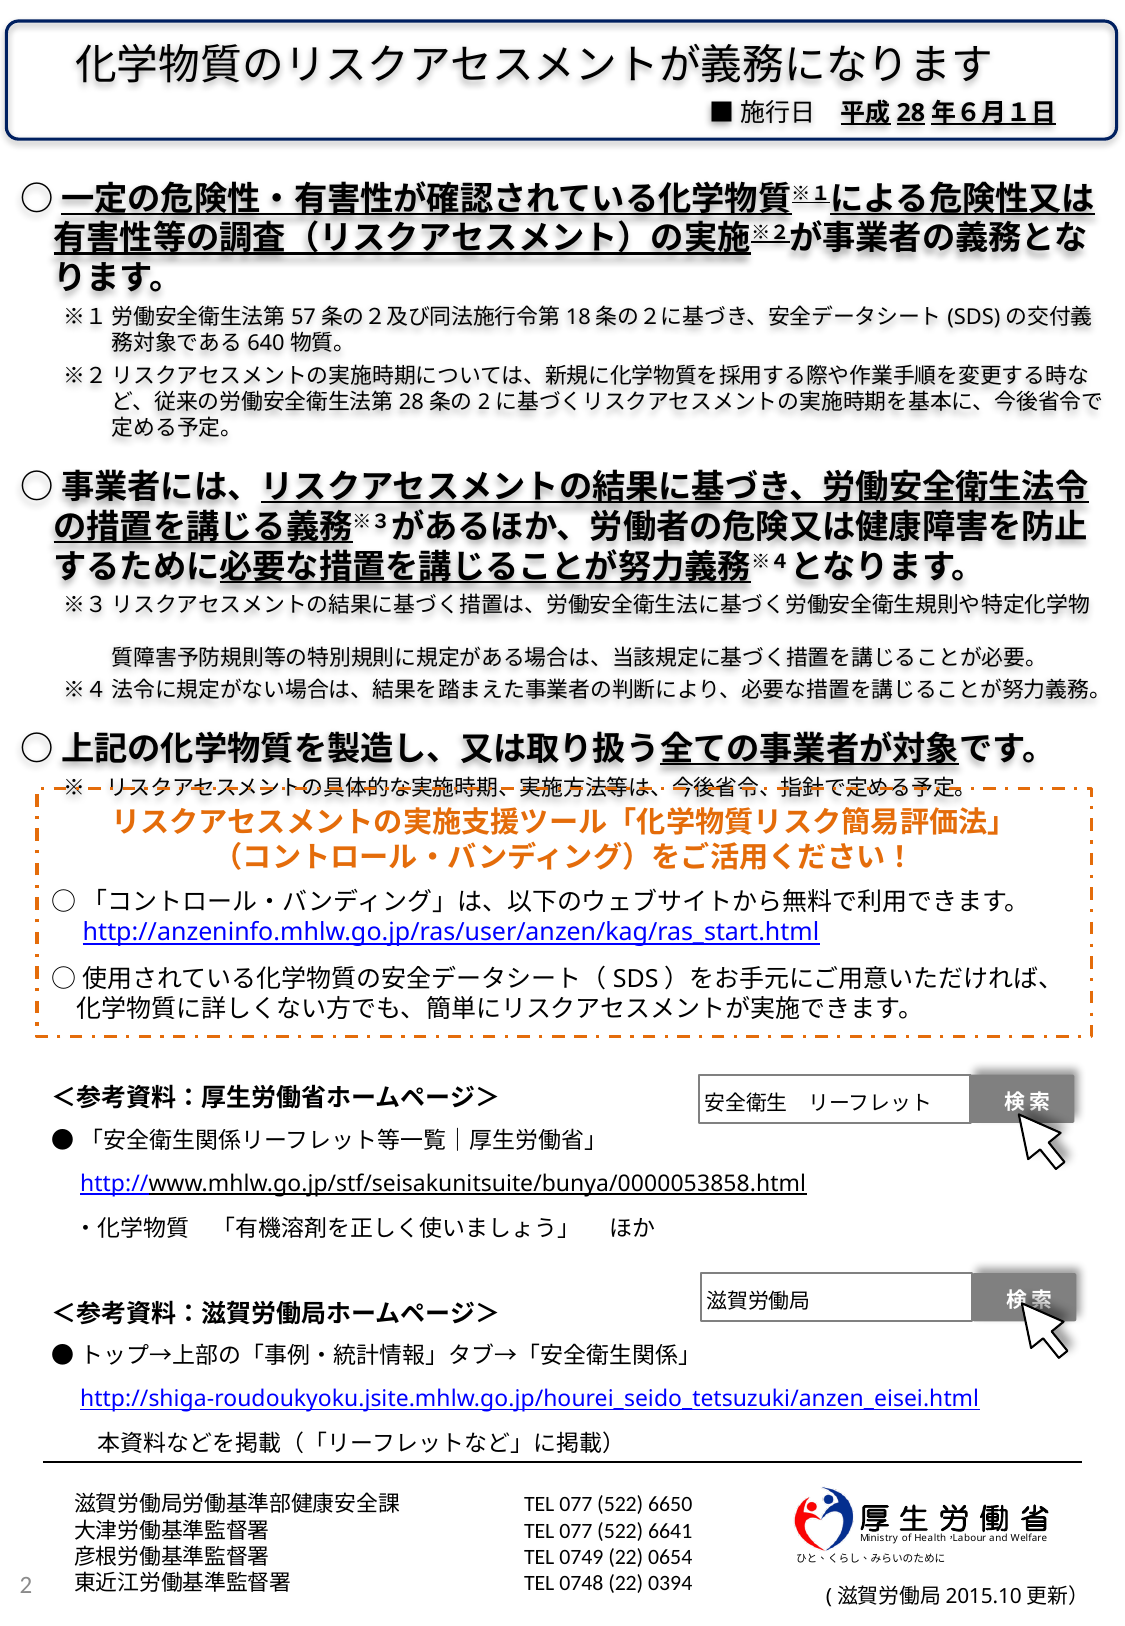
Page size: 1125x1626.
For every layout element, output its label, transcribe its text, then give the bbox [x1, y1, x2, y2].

text_box [1016, 1112, 1067, 1172]
text_box 滋賀労働局 [699, 1271, 974, 1323]
text_box 滋賀労働局労働基準部健康安全課 TEL 077 (522) 6650 大津労働基準監督署 TEL 077 (522) 6641 彦根労働基準監督署 TEL 0749 (22) 0654 東近江労働基準監督署 TEL 0748 (22) 0394 [59, 1482, 752, 1603]
text_box 化学物質のリスクアセスメントが義務になります ■施行日 平成28年６月１日 [6, 20, 1117, 140]
text_box ○一定の危険性・有害性が確認されている化学物質※１による危険性又は 有害性等の調査（リスクアセスメント）の実施※２が事業者の義務とな ります。 ※１ 労働安全衛生法第57条の２及び同法施行令第18条の２に基づき、安全データシート(SDS)の交付義 務対象である640物質。 ※２ リスクアセスメントの実施時期については、新規に化学物質を採用する際や作業手順を変更する時な ど、従来の労働安全衛生法第28条の2に基づくリスクアセスメントの実施時期を基本に、今後省令で 定める予定。 ○事業者には、リスクアセスメントの結果に基づき、労働安全衛生法令 の措置を講じる義務※３があるほか、労働者の危険又は健康障害を防止 するために必要な措置を講じることが努力義務※４となります。 ※３ リスクアセスメントの結果に基づく措置は、労働安全衛生法に基づく労働安全衛生規則や特定化学物 質障害予防規則等の特別規則に規定がある場合は、当該規定に基づく措置を講じることが必要。 ※４ 法令に規定がない場合は、結果を踏まえた事業者の判断により、必要な措置を講じることが努力義務。 ○上記の化学物質を製造し、又は取り扱う全ての事業者が対象です。 ※ リスクアセスメントの具体的な実施時期、実施方法等は、今後省令、指針で定める予定。 [6, 151, 1117, 1053]
text_box 検 索 [972, 1270, 1079, 1324]
slide_number 2 [4, 1540, 268, 1625]
text_box 安全衛生 リーフレット [697, 1073, 973, 1125]
text_box ＜参考資料：厚生労働省ホームページ＞ ●「安全衛生関係リーフレット等一覧｜厚生労働省」 http://www.mhlw.go.jp/stf/seisakunitsuite/bunya/0000053858.html ・化学物質 「有機溶剤を正しく使いましょう」 ほか ＜参考資料：滋賀労働局ホームページ＞ ●トップ→上部の「事例・統計情報」タブ→「安全衛生関係」 http://shiga-roudoukyoku.jsite.mhlw.go.jp/hourei_seido_tetsuzuki/anzen_eisei.html 本資料などを掲載（「リーフレットなど」に掲載） [37, 1059, 1085, 1464]
picture [786, 1483, 1059, 1569]
text_box リスクアセスメントの実施支援ツール「化学物質リスク簡易評価法」 （コントロール・バンディング）をご活用ください！ ○「コントロール・バンディング」は、以下のウェブサイトから無料で利用できます。 http://anzeninfo.mhlw.go.jp/ras/user/anzen/kag/ras_start.html ○使用されている化学物質の安全データシート（SDS）をお手元にご用意いただければ、 化学物質に詳しくない方でも、簡単にリスクアセスメントが実施できます。 [35, 787, 1093, 1039]
text_box [1019, 1301, 1070, 1360]
text_box (滋賀労働局2015.10更新） [811, 1575, 1104, 1616]
text_box 検 索 [970, 1072, 1077, 1125]
